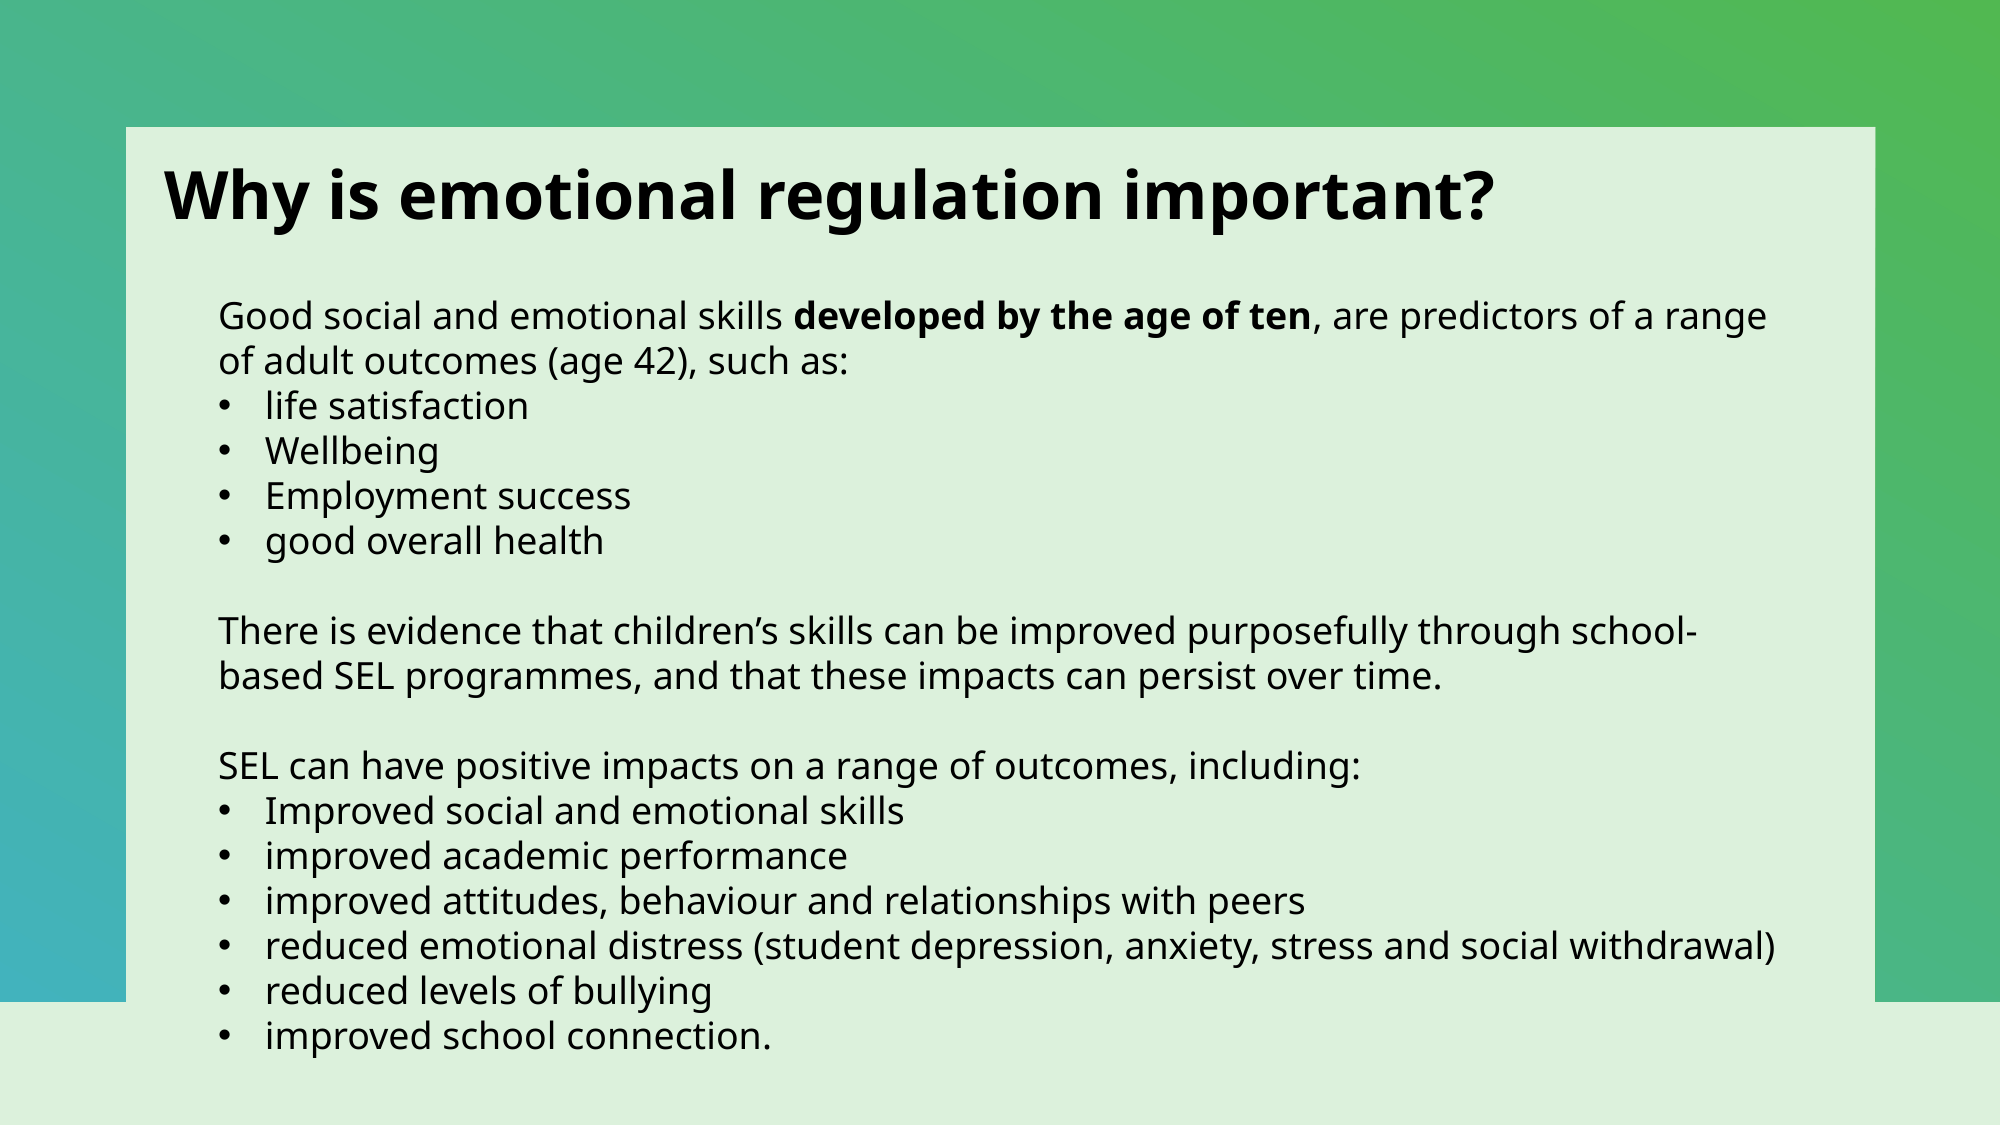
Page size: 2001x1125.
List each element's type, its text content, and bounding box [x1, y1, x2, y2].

text_box Why is emotional regulation important? [149, 145, 1670, 241]
text_box Good social and emotional skills developed by the age of ten, are predictors of a range of adult outcomes (age 42), such as: life satisfaction Wellbeing Employment success good overall health There is evidence that children’s skills can be improved purposefully through school-based SEL programmes, and that these impacts can persist over time. SEL can have positive impacts on a range of outcomes, including: Improved social and emotional skills improved academic performance improved attitudes, behaviour and relationships with peers reduced emotional distress (student depression, anxiety, stress and social withdrawal) reduced levels of bullying improved school connection. [203, 284, 1797, 1065]
